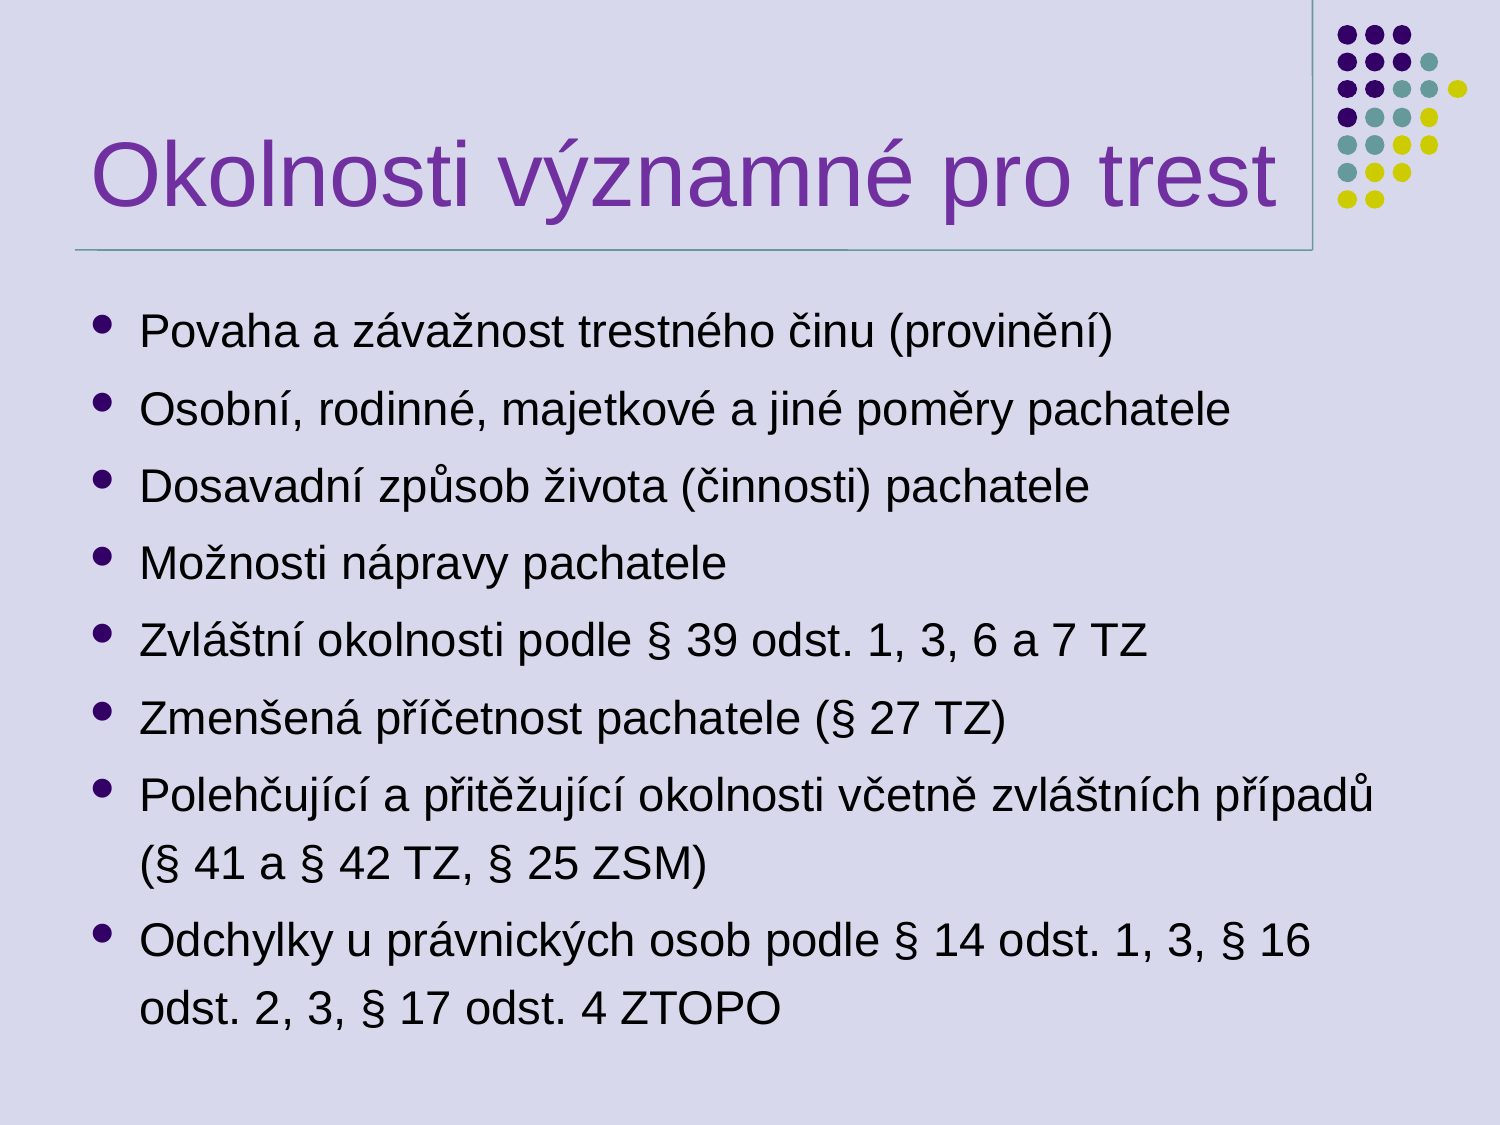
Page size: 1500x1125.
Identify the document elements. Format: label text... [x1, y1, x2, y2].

list Povaha a závažnost trestného činu (provinění) Osobní, rodinné, majetkové a jiné poměry pachatele Dosavadní způsob života (činnosti) pachatele Možnosti nápravy pachatele Zvláštní okolnosti podle § 39 odst. 1, 3, 6 a 7 TZ Zmenšená příčetnost pachatele (§ 27 TZ) Polehčující a přitěžující okolnosti včetně zvláštních případů (§ 41 a § 42 TZ, § 25 ZSM) Odchylky u právnických osob podle § 14 odst. 1, 3, § 16 odst. 2, 3, § 17 odst. 4 ZTOPO [75, 282, 1425, 1047]
title Okolnosti významné pro trest [75, 20, 1313, 233]
